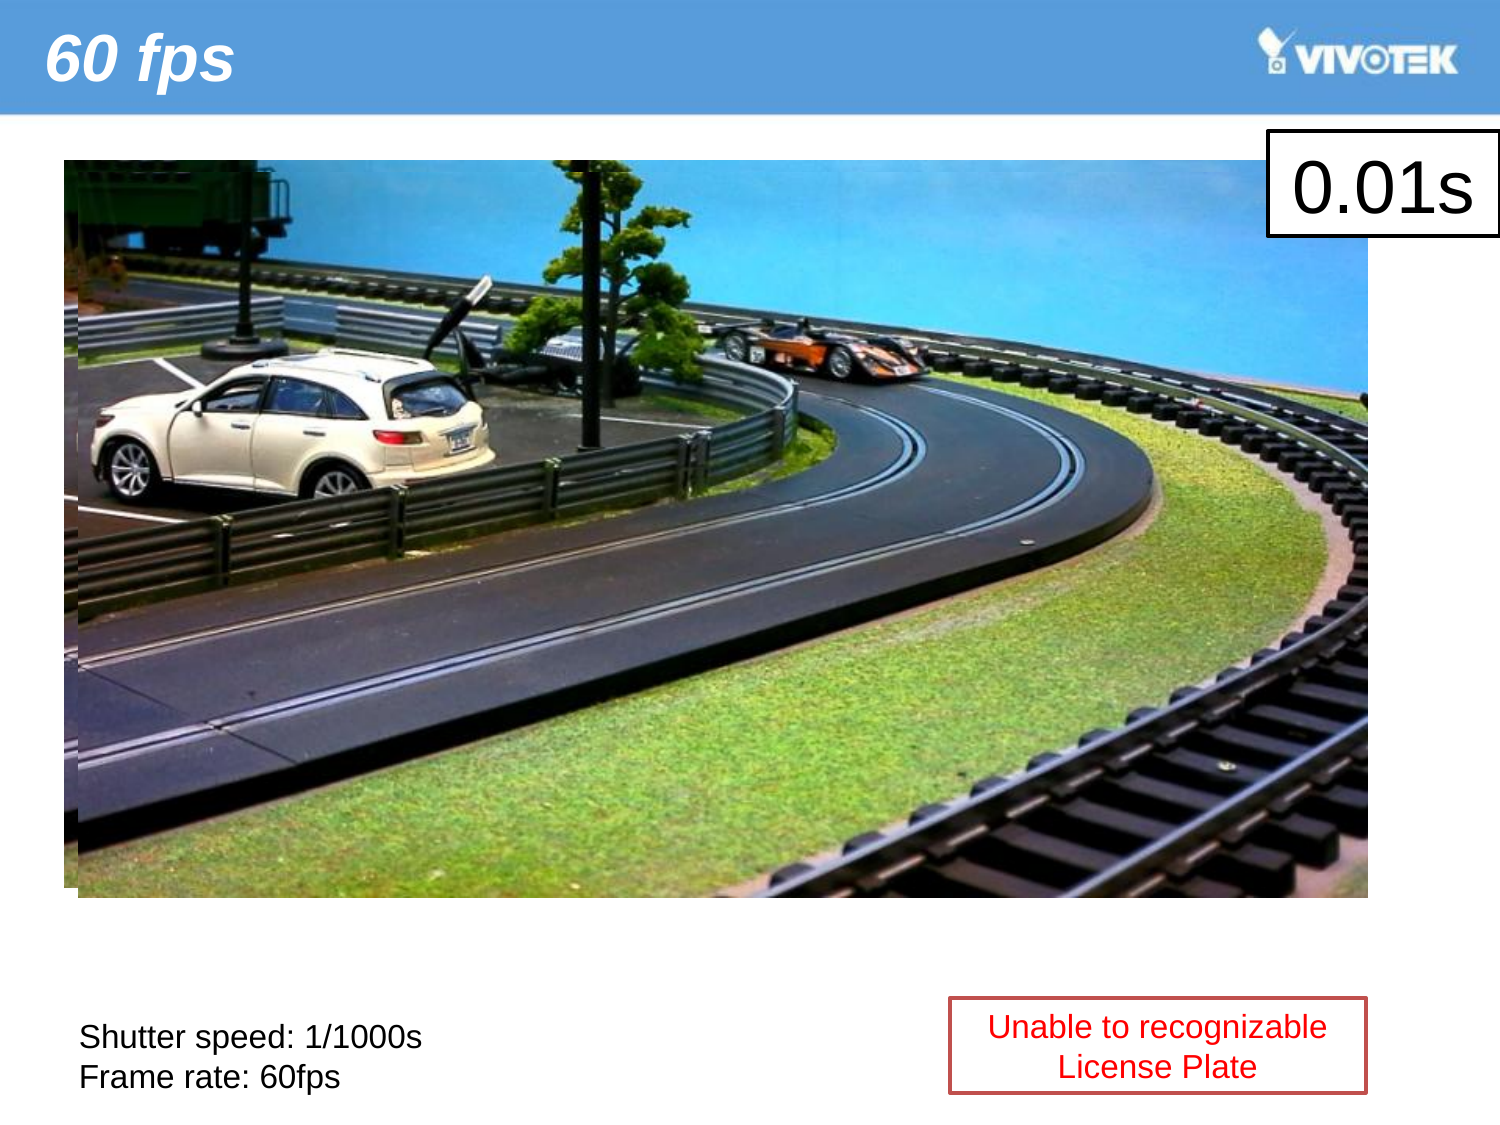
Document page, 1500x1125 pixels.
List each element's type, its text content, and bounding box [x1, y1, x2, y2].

text_box 60 fps [29, 7, 1223, 102]
picture [0, 0, 1500, 1125]
text_box Shutter speed: 1/1000s Frame rate: 60fps [64, 1007, 461, 1102]
text_box Unable to recognizable License Plate [948, 996, 1368, 1095]
text_box 0.01s [1266, 129, 1500, 238]
